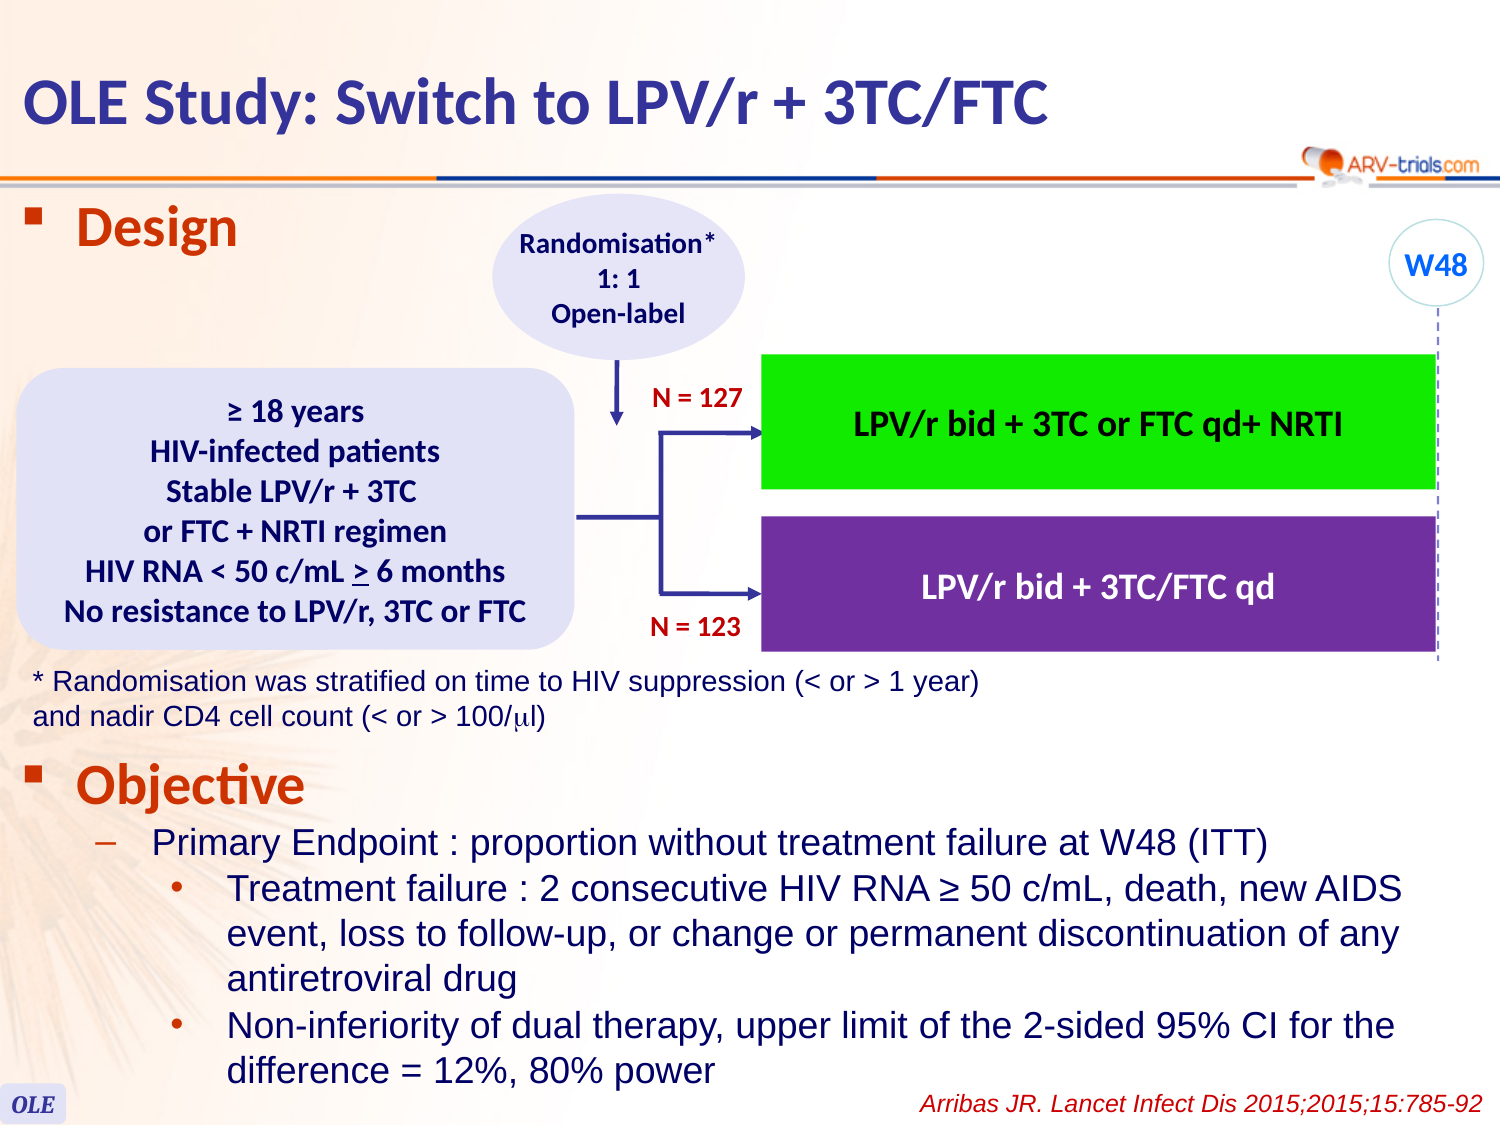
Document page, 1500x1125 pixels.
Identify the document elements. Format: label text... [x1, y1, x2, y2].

text_box ≥ 18 years HIV-infected patients Stable LPV/r + 3TC or FTC + NRTI regimen HIV RNA < 50 c/mL > 6 months No resistance to LPV/r, 3TC or FTC [16, 367, 575, 650]
text_box LPV/r bid + 3TC/FTC qd [761, 516, 1436, 652]
text_box Design [5, 181, 303, 277]
picture [0, 0, 1500, 1125]
text_box Objective Primary Endpoint : proportion without treatment failure at W48 (ITT) Treatment failure : 2 consecutive HIV RNA ≥ 50 c/mL, death, new AIDS event, loss to follow-up, or change or permanent discontinuation of any antiretroviral drug Non-inferiority of dual therapy, upper limit of the 2-sided 95% CI for the difference = 12%, 80% power [5, 738, 1493, 1032]
text_box Randomisation* 1: 1 Open-label [492, 193, 745, 361]
text_box * Randomisation was stratified on time to HIV suppression (< or > 1 year) and nadir CD4 cell count (< or > 100/ml) [17, 654, 1005, 740]
text_box LPV/r bid + 3TC or FTC qd+ NRTI [761, 354, 1436, 490]
text_box W48 [1389, 219, 1484, 306]
text_box N = 127 [637, 371, 758, 422]
text_box Arribas JR. Lancet Infect Dis 2015;2015;15:785-92 [821, 1079, 1499, 1125]
title OLE Study: Switch to LPV/r + 3TC/FTC [8, 6, 1353, 190]
text_box OLE [0, 1083, 67, 1125]
text_box [659, 587, 761, 600]
text_box N = 123 [635, 600, 756, 650]
text_box [658, 426, 761, 440]
